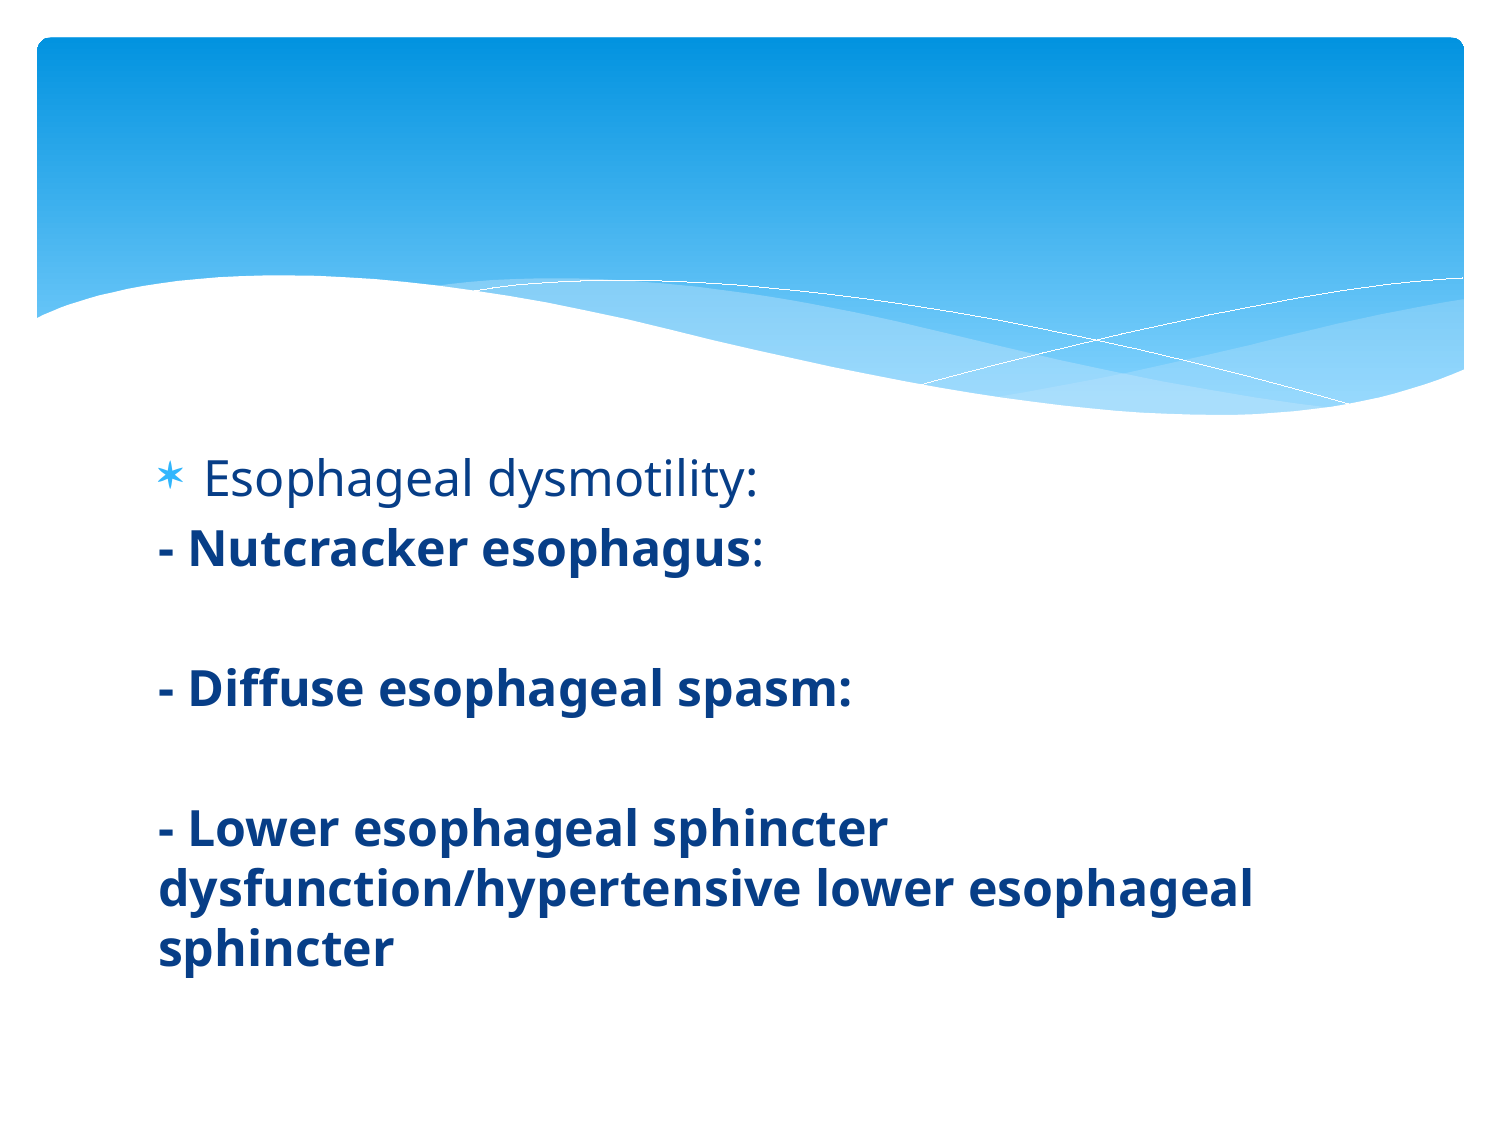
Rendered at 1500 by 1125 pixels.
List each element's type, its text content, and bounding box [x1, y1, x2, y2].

list Esophageal dysmotility: - Nutcracker esophagus: - Diffuse esophageal spasm: - Lower esophageal sphincter dysfunction/hypertensive lower esophageal sphincter [143, 438, 1359, 1005]
